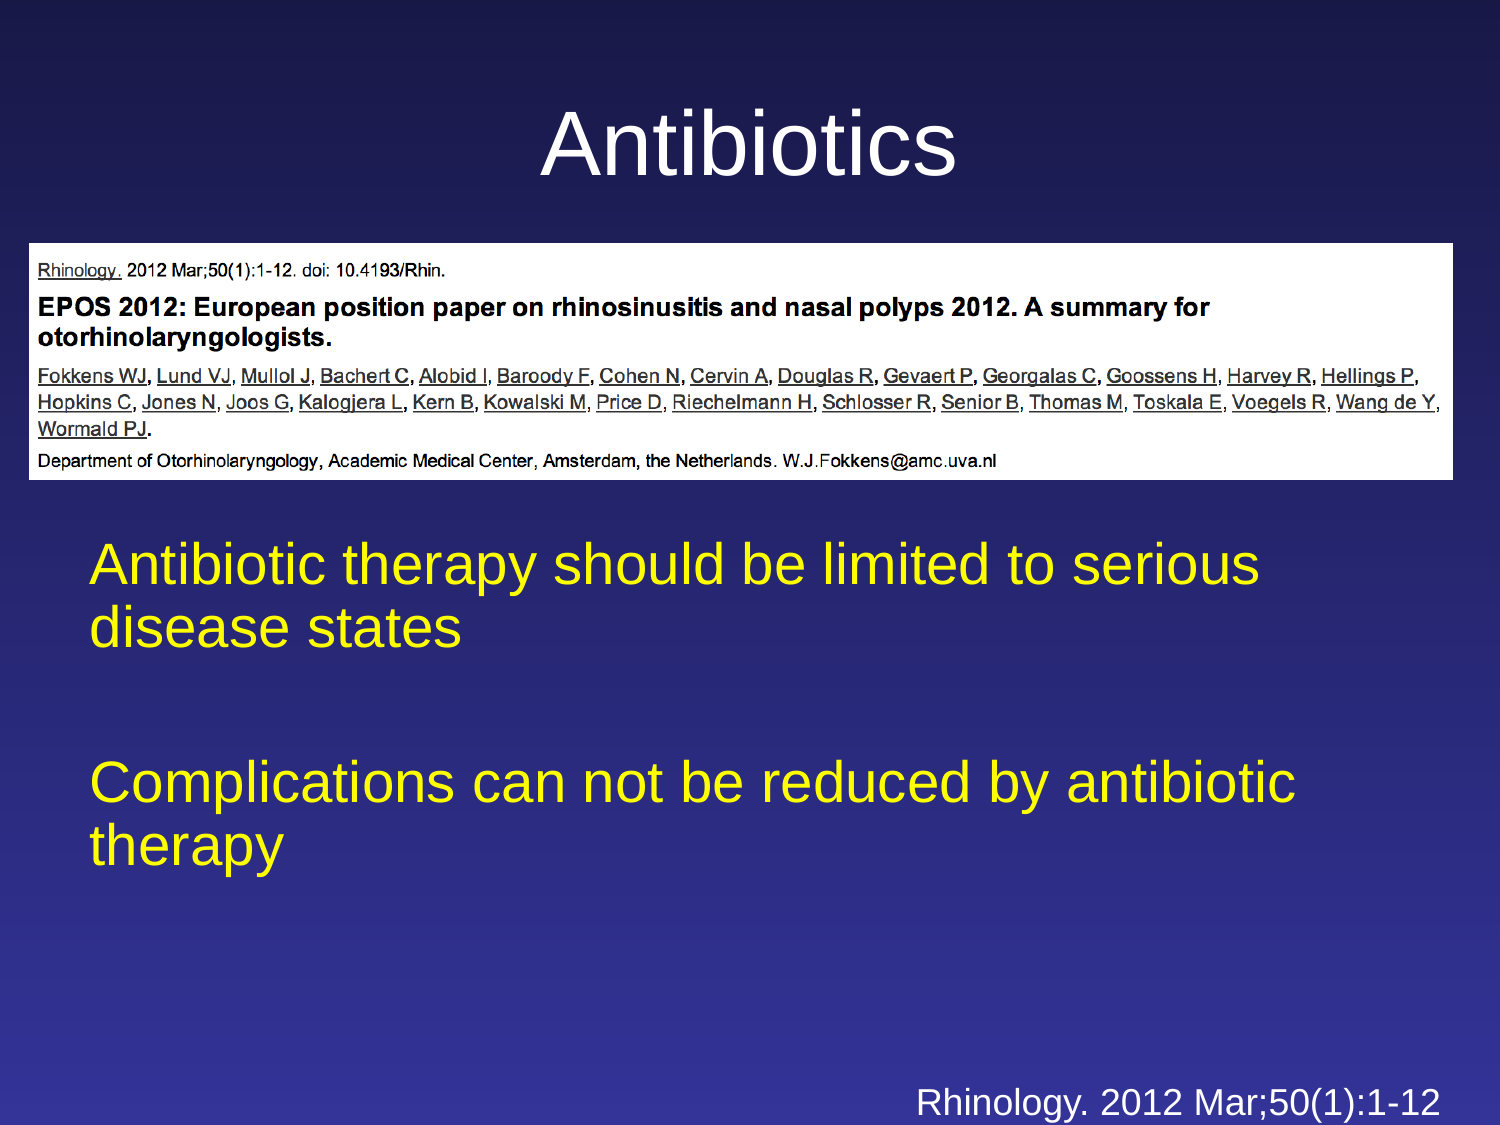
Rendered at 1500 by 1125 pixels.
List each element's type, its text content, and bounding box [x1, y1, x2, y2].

picture [29, 243, 1454, 480]
text_box Rhinology. 2012 Mar;50(1):1-12 [900, 1070, 1456, 1125]
text_box Antibiotics [74, 45, 1425, 233]
text_box Antibiotic therapy should be limited to serious disease states Complications can not be reduced by antibiotic therapy [74, 527, 1425, 905]
